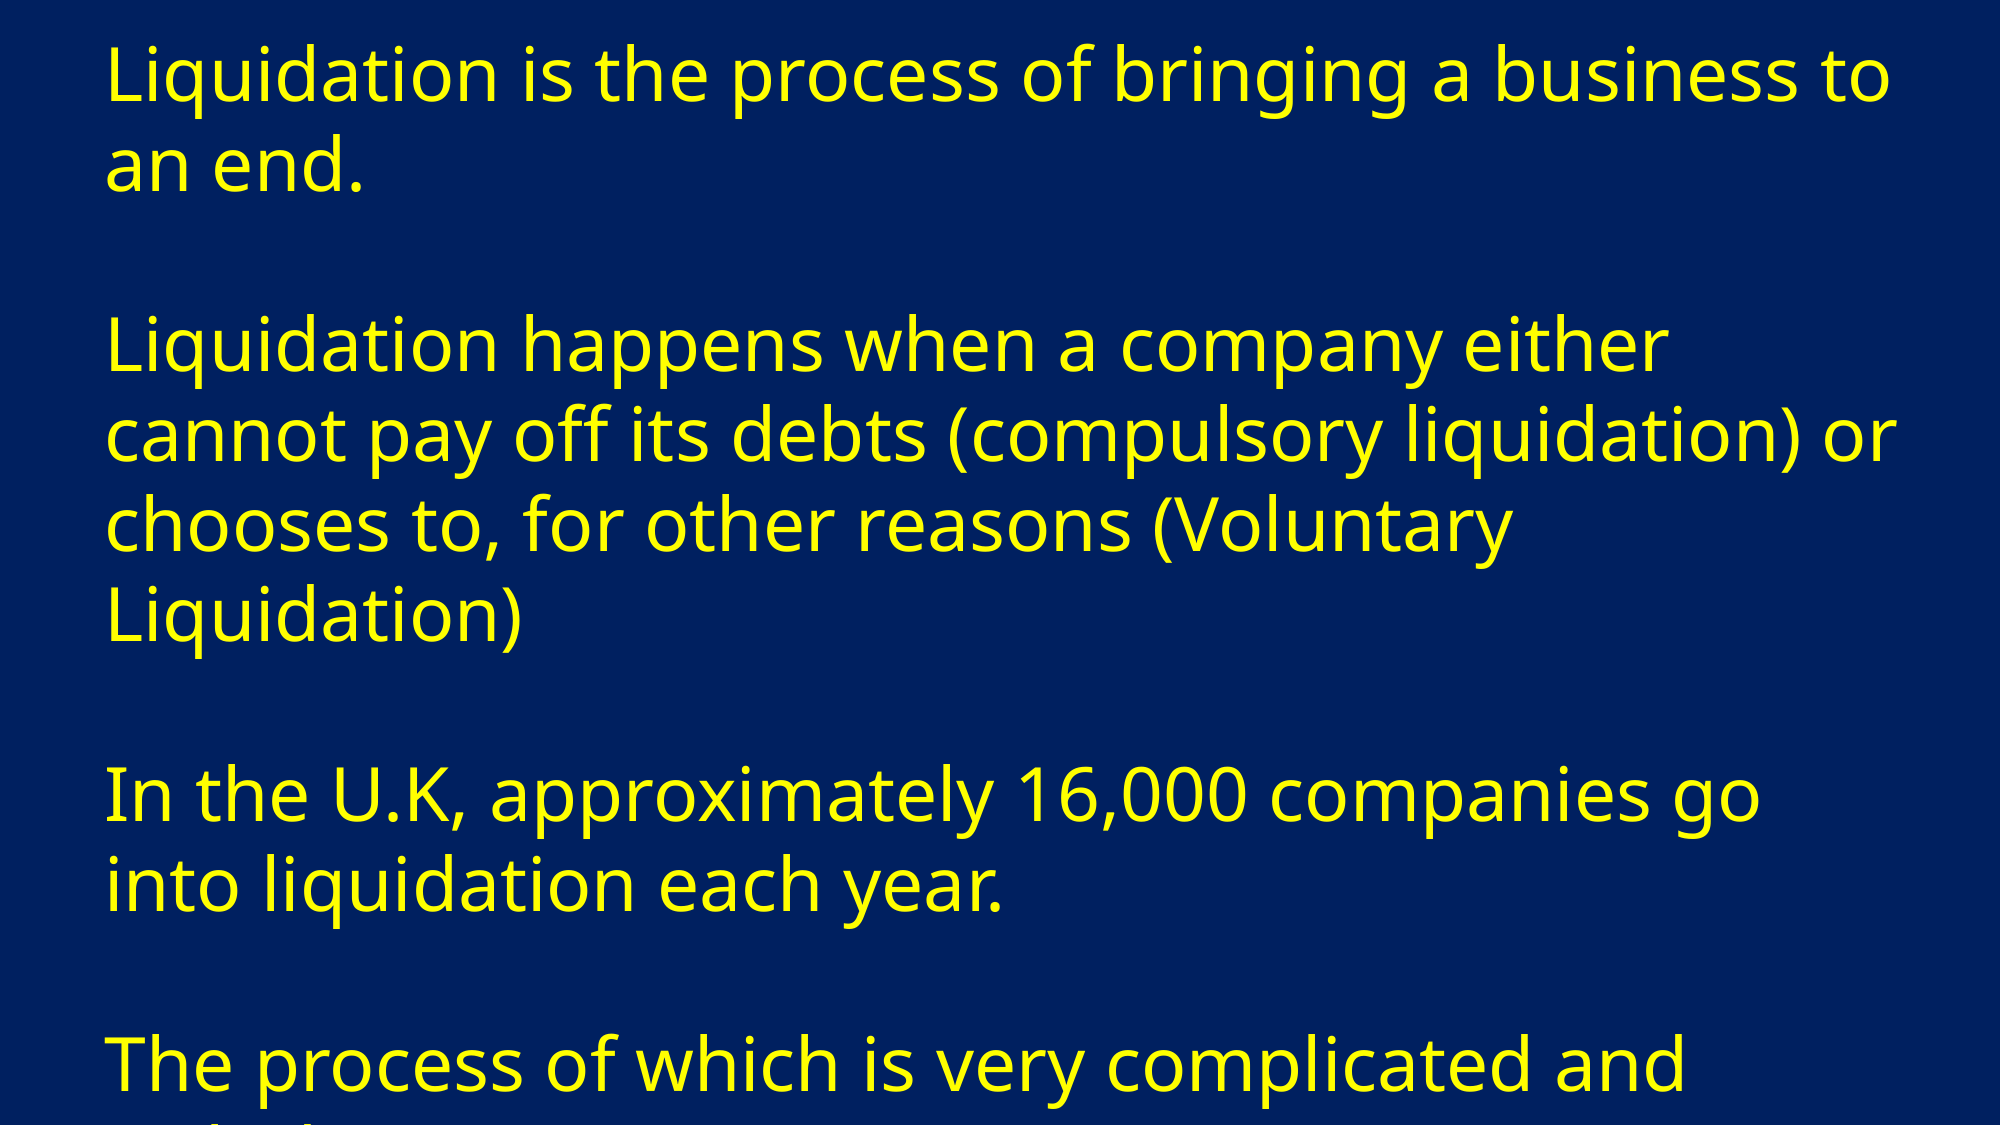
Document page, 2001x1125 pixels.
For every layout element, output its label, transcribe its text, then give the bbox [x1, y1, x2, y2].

text_box Liquidation is the process of bringing a business to an end. Liquidation happens when a company either cannot pay off its debts (compulsory liquidation) or chooses to, for other reasons (Voluntary Liquidation) In the U.K, approximately 16,000 companies go into liquidation each year. The process of which is very complicated and includes many steps: [89, 19, 1937, 1125]
